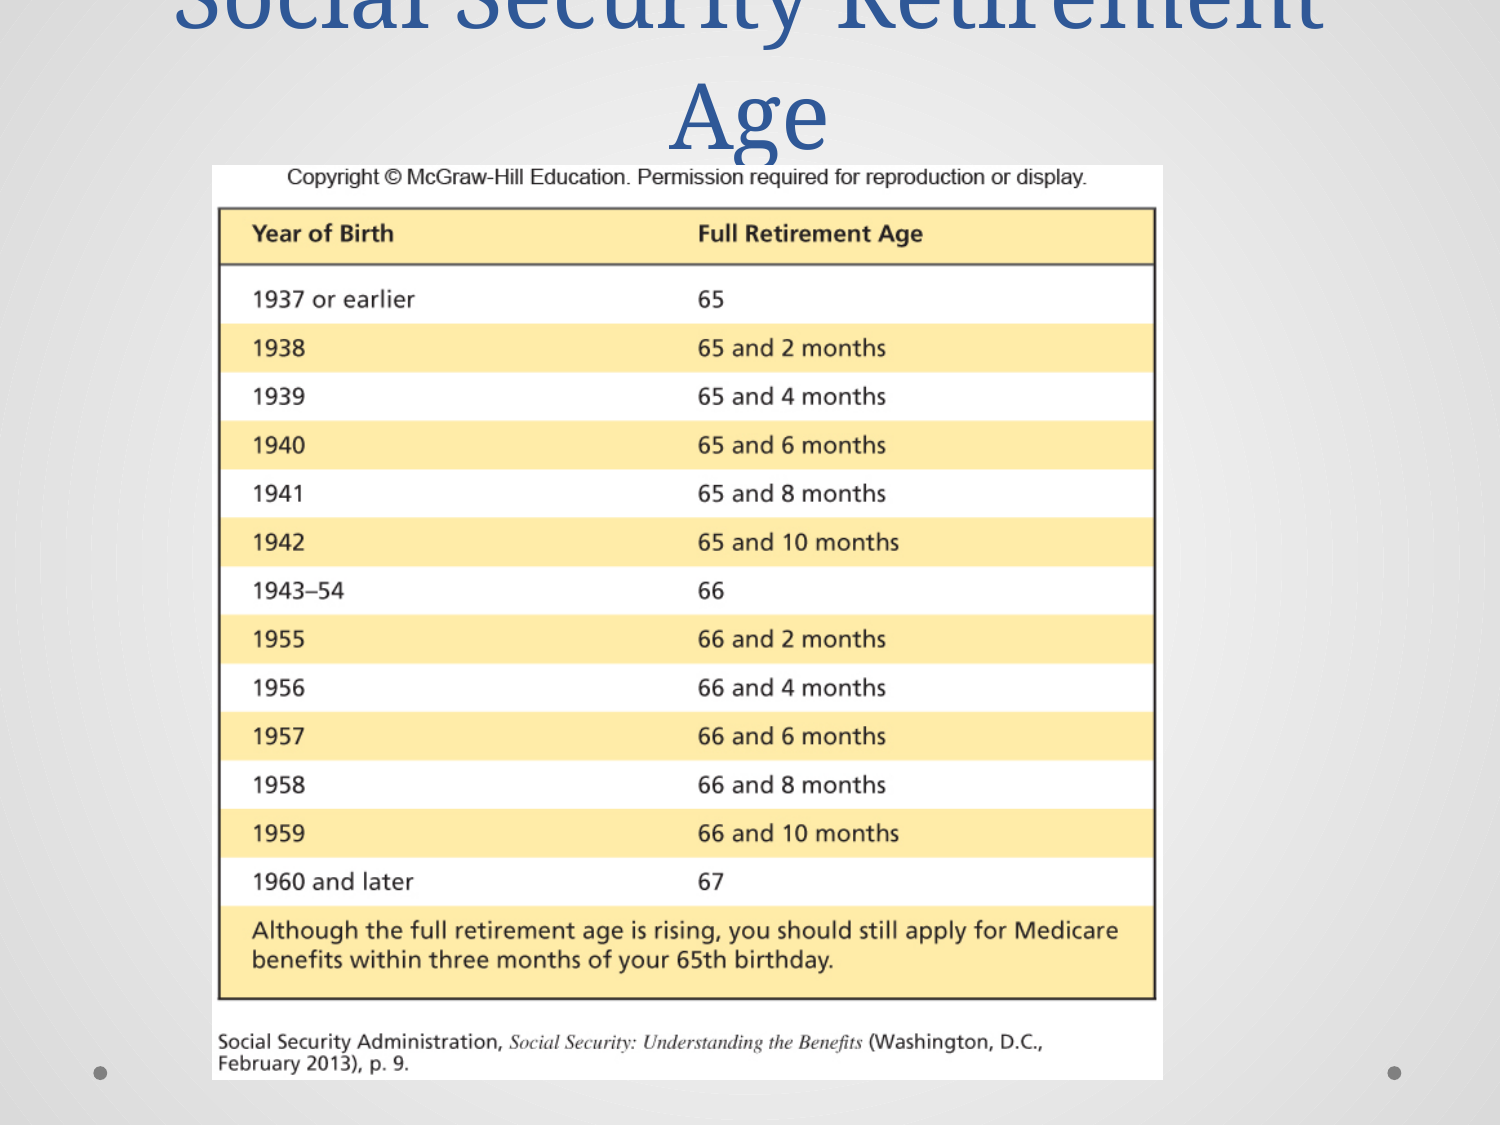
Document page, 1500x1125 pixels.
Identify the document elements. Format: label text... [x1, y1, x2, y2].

picture [212, 165, 1163, 1080]
title Social Security Retirement Age [75, 45, 1425, 175]
